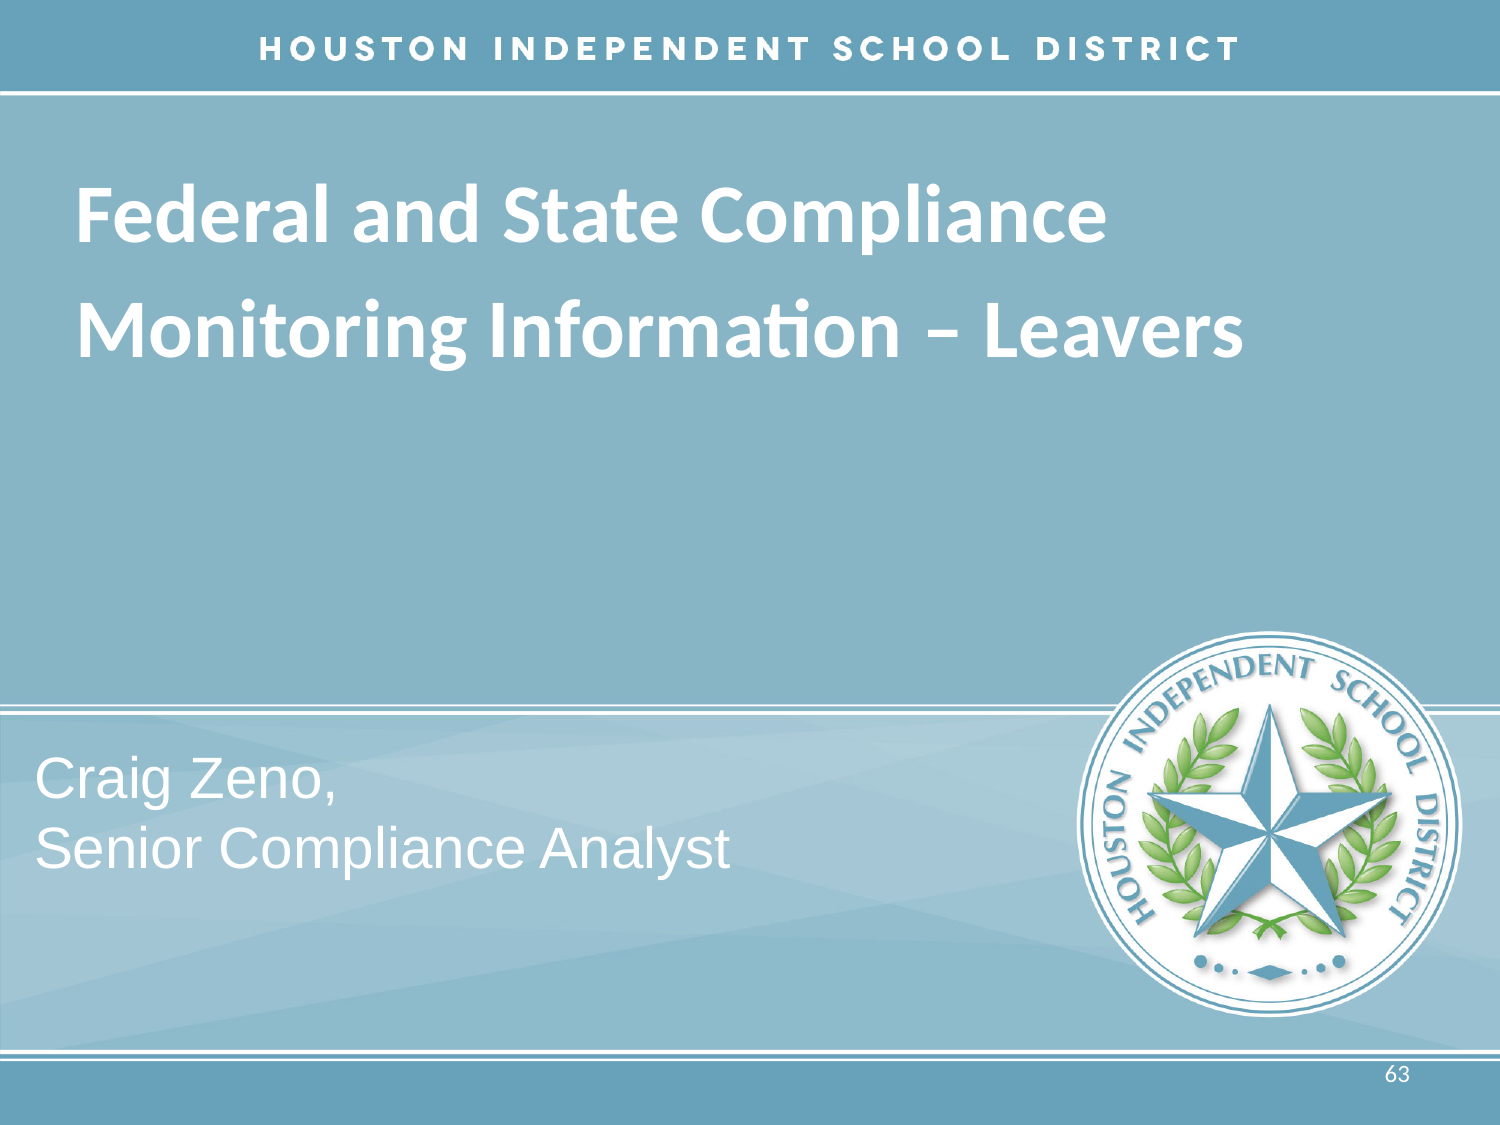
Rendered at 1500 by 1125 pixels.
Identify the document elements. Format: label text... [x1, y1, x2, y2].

picture [0, 0, 1500, 1125]
subtitle Craig Zeno, Senior Compliance Analyst [34, 740, 1261, 996]
slide_number 63 [1074, 1042, 1425, 1103]
title Federal and State Compliance Monitoring Information – Leavers [75, 144, 1446, 668]
